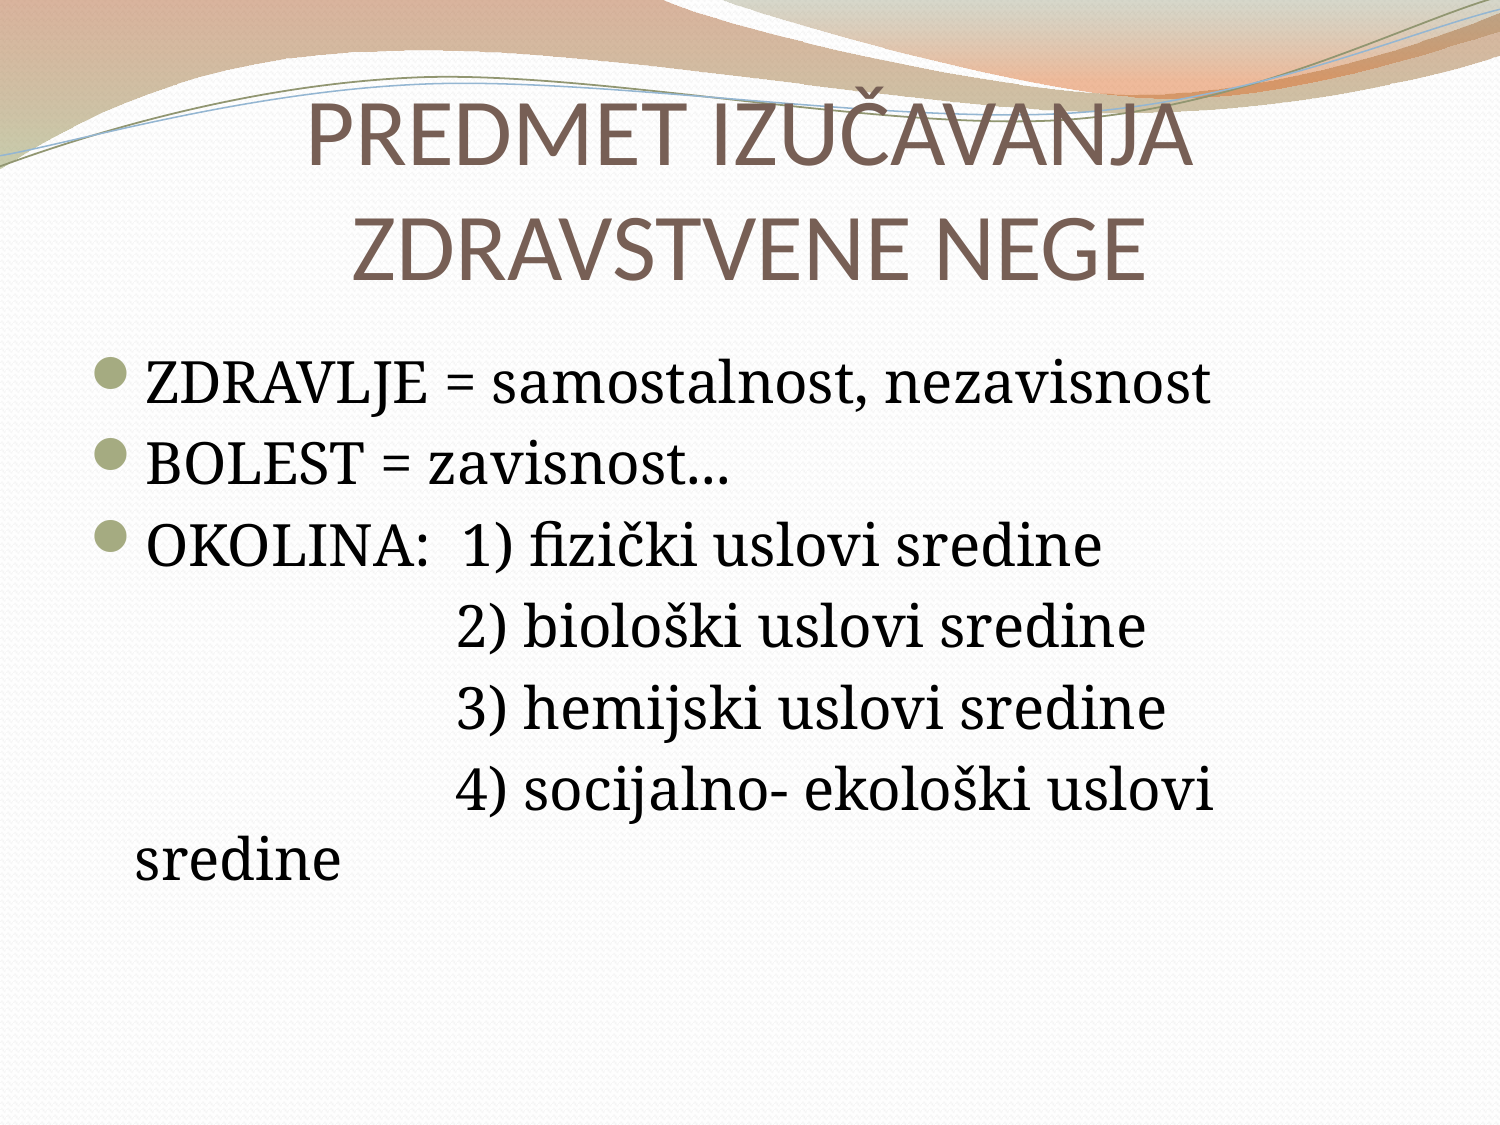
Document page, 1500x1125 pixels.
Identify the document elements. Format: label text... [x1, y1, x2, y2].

title PREDMET IZUČAVANJA ZDRAVSTVENE NEGE [75, 62, 1425, 300]
list ZDRAVLJE = samostalnost, nezavisnost BOLEST = zavisnost... OKOLINA: 1) fizički uslovi sredine 2) biološki uslovi sredine 3) hemijski uslovi sredine 4) socijalno- ekološki uslovi sredine [75, 337, 1425, 1038]
